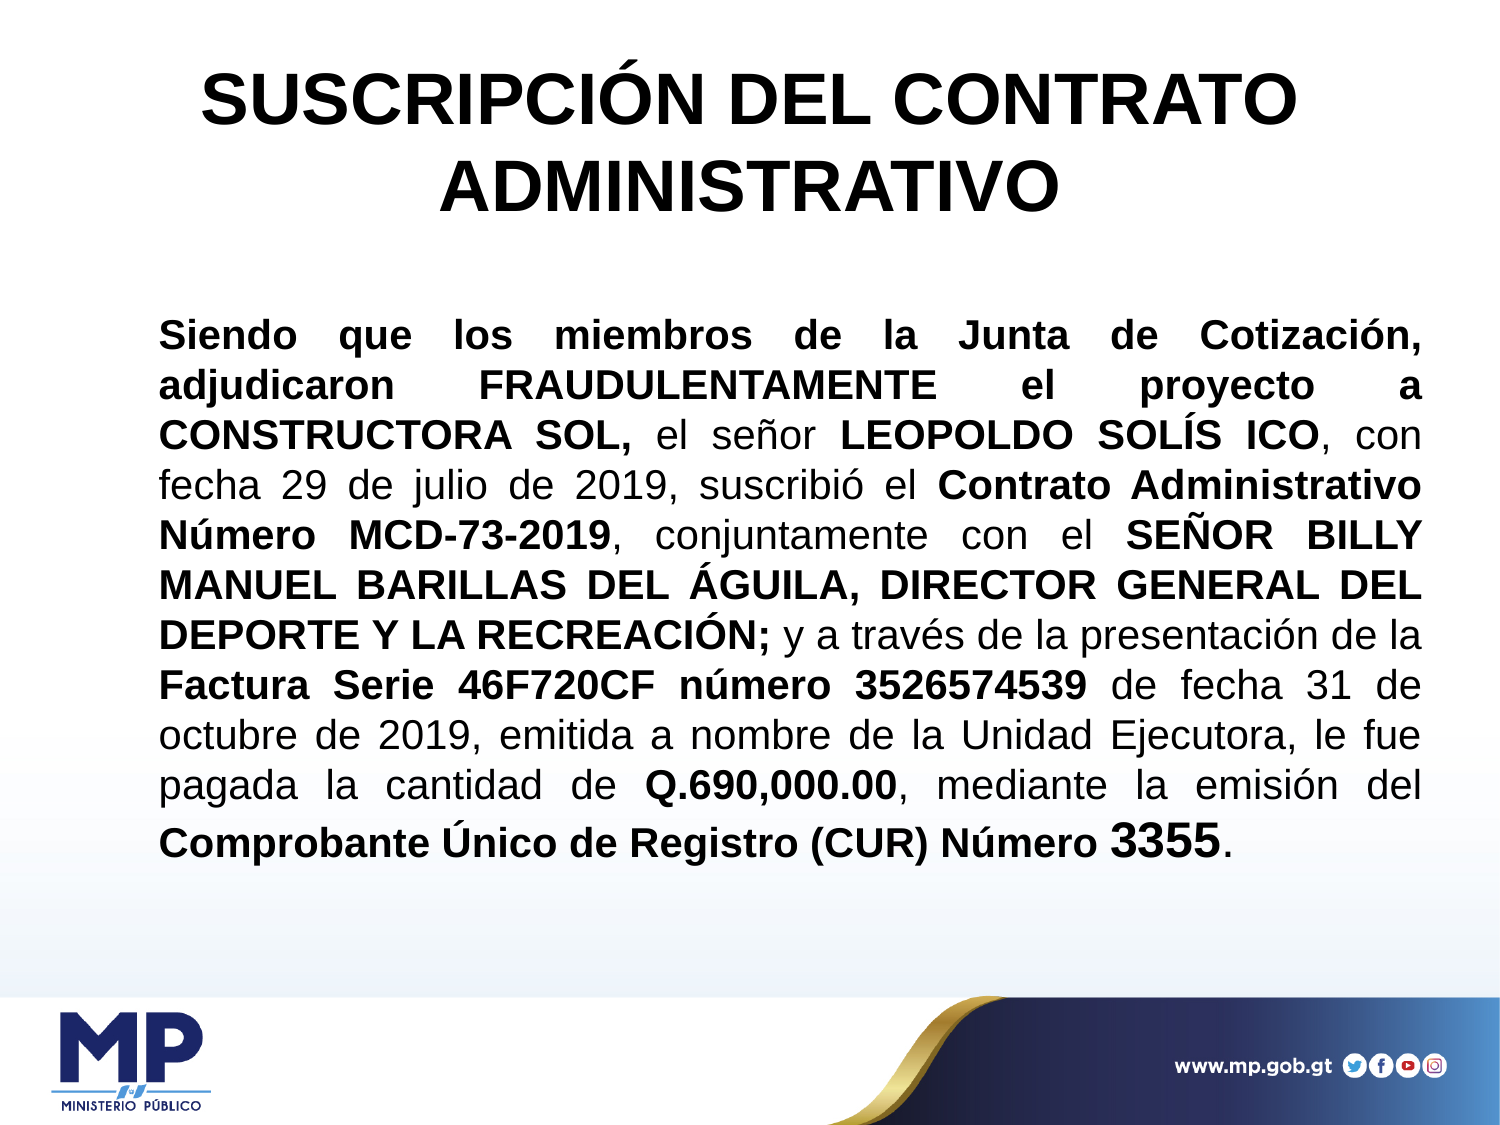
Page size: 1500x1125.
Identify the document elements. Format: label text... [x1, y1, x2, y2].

list Siendo que los miembros de la Junta de Cotización, adjudicaron FRAUDULENTAMENTE el proyecto a CONSTRUCTORA SOL, el señor LEOPOLDO SOLÍS ICO, con fecha 29 de julio de 2019, suscribió el Contrato Administrativo Número MCD-73-2019, conjuntamente con el SEÑOR BILLY MANUEL BARILLAS DEL ÁGUILA, DIRECTOR GENERAL DEL DEPORTE Y LA RECREACIÓN; y a través de la presentación de la Factura Serie 46F720CF número 3526574539 de fecha 31 de octubre de 2019, emitida a nombre de la Unidad Ejecutora, le fue pagada la cantidad de Q.690,000.00, mediante la emisión del Comprobante Único de Registro (CUR) Número 3355. [87, 299, 1438, 930]
picture [0, 0, 1500, 1125]
title SUSCRIPCIÓN DEL CONTRATO ADMINISTRATIVO [75, 45, 1425, 233]
